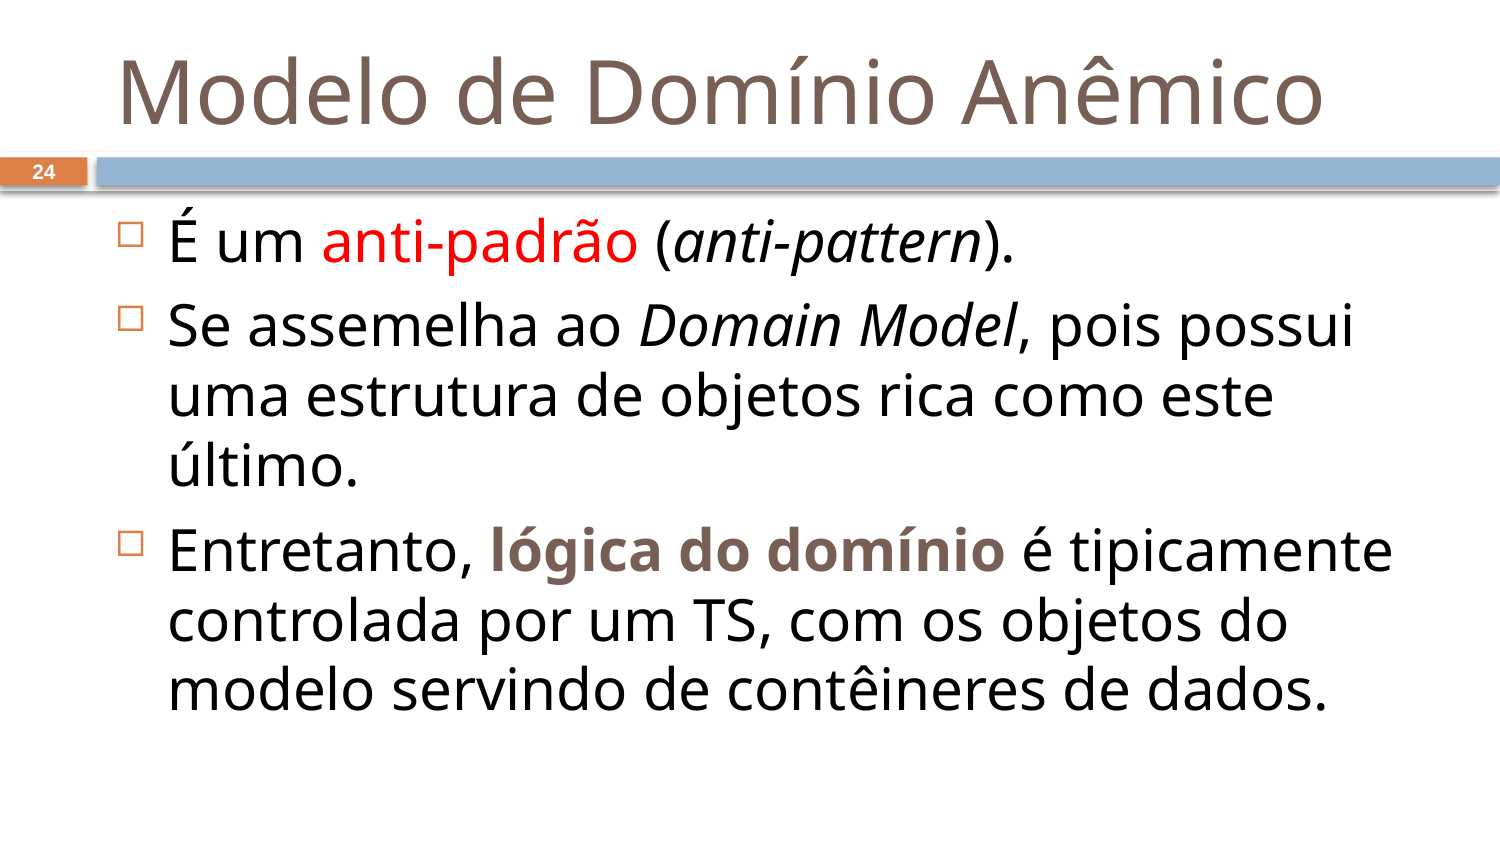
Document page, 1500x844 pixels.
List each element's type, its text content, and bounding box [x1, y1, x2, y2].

title Modelo de Domínio Anêmico [100, 28, 1438, 150]
list É um anti-padrão (anti-pattern). Se assemelha ao Domain Model, pois possui uma estrutura de objetos rica como este último. Entretanto, lógica do domínio é tipicamente controlada por um TS, com os objetos do modelo servindo de contêineres de dados. [100, 196, 1438, 750]
slide_number 24 [0, 156, 88, 187]
